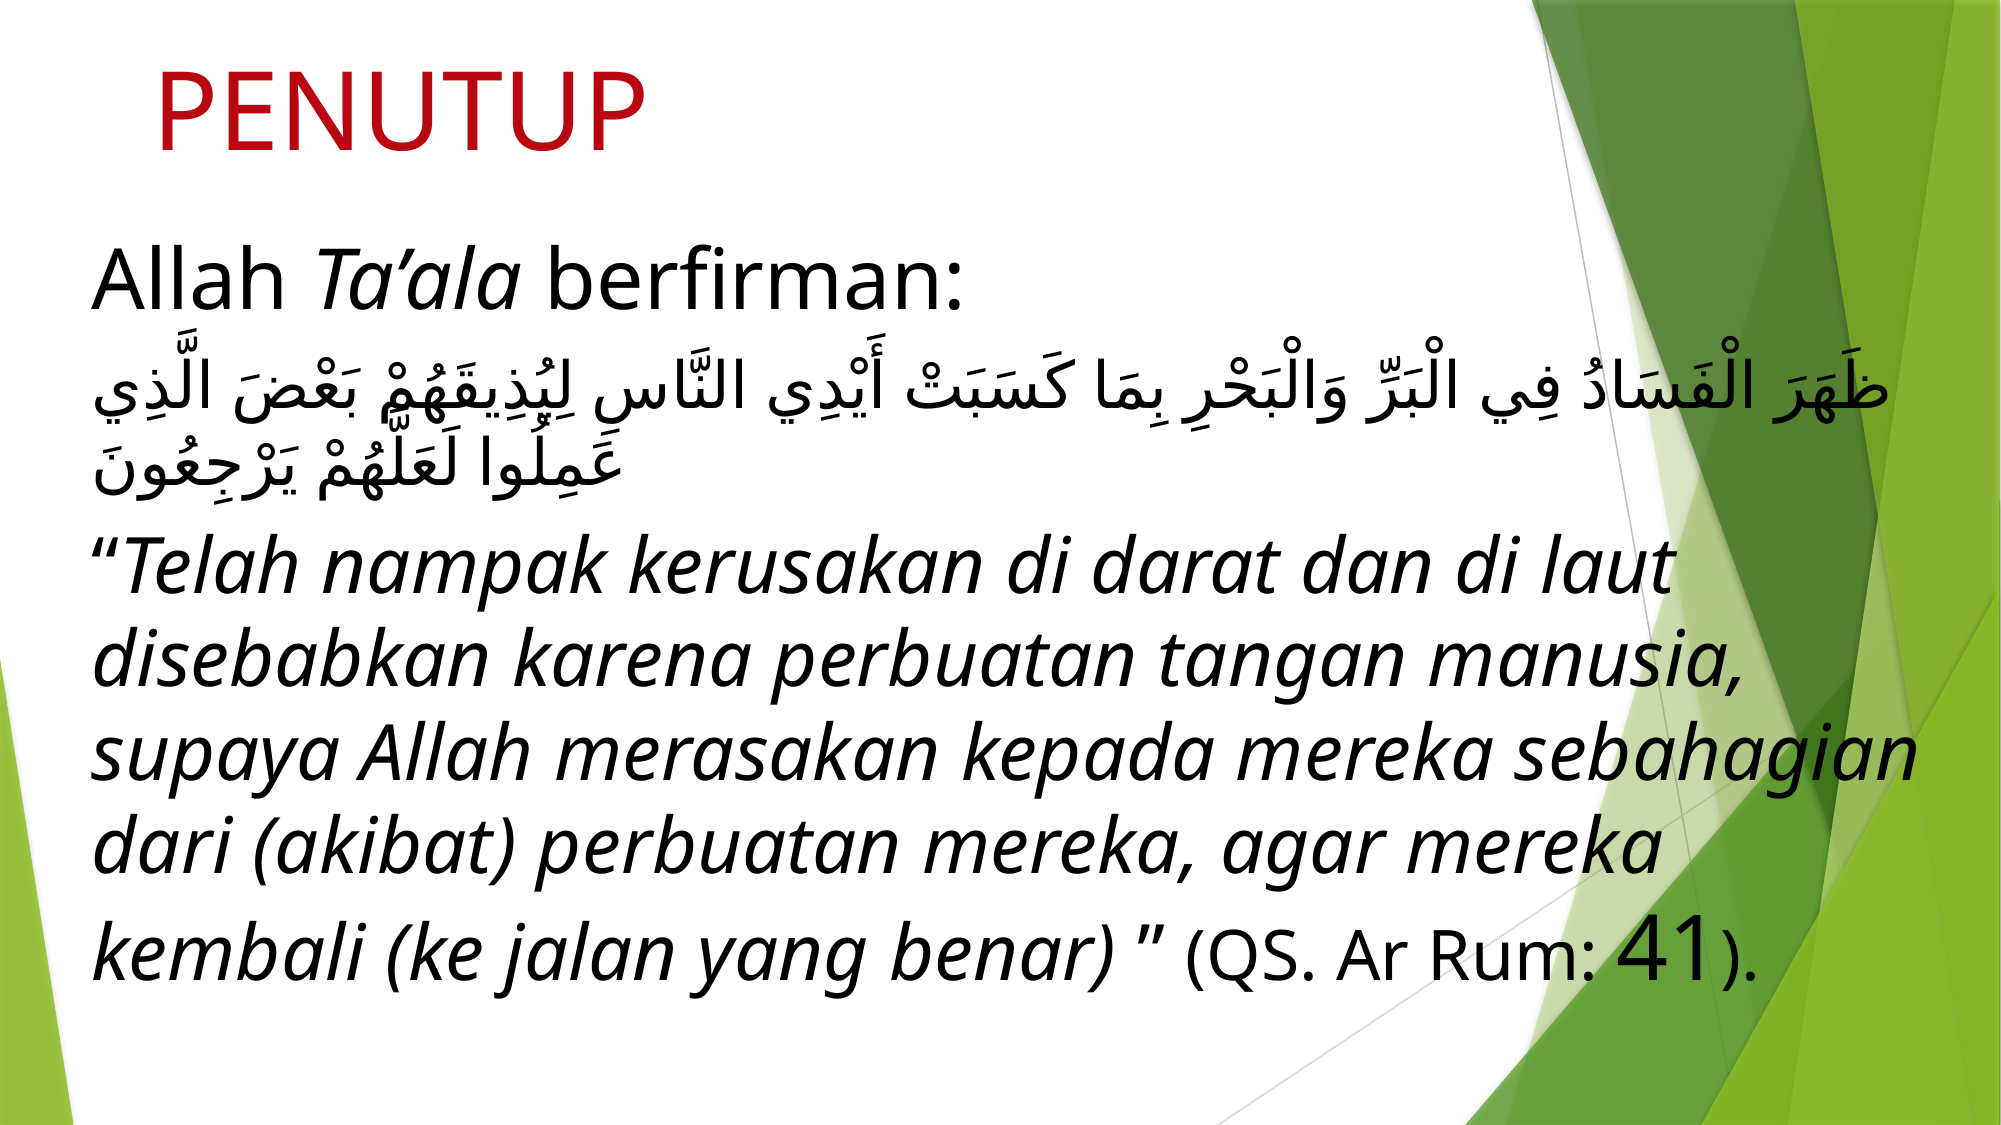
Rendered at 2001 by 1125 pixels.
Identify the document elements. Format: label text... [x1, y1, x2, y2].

title PENUTUP [137, 33, 1863, 181]
list Allah Ta’ala berfirman: ظَهَرَ الْفَسَادُ فِي الْبَرِّ وَالْبَحْرِ بِمَا كَسَبَتْ أَيْدِي النَّاسِ لِيُذِيقَهُمْ بَعْضَ الَّذِي عَمِلُوا لَعَلَّهُمْ يَرْجِعُونَ “Telah nampak kerusakan di darat dan di laut disebabkan karena perbuatan tangan manusia, supaya Allah merasakan kepada mereka sebahagian dari (akibat) perbuatan mereka, agar mereka kembali (ke jalan yang benar) ” (QS. Ar Rum: 41). [76, 218, 1959, 1104]
